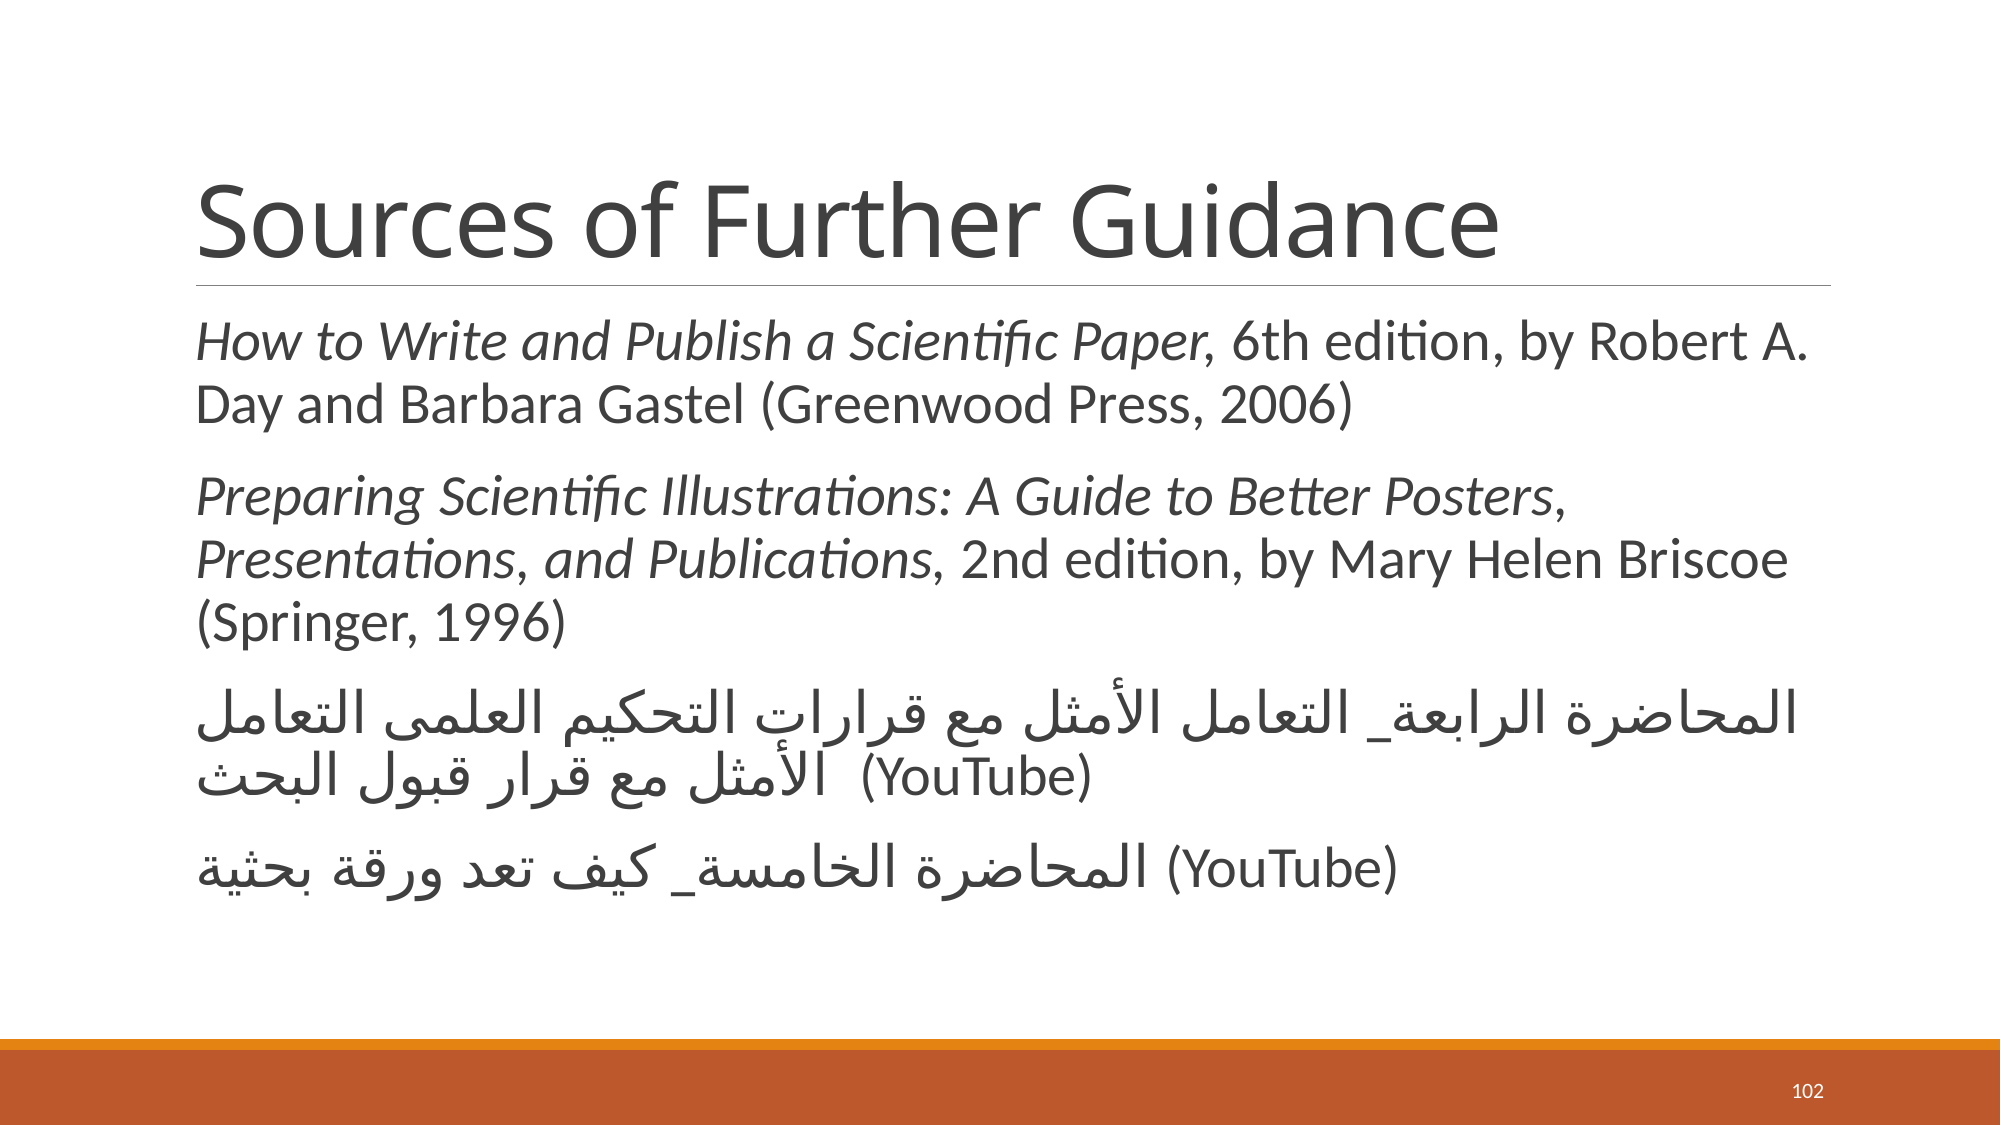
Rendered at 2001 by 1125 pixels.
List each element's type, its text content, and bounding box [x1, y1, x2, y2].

slide_number 102 [1624, 1059, 1840, 1120]
list How to Write and Publish a Scientific Paper, 6th edition, by Robert A. Day and Barbara Gastel (Greenwood Press, 2006) Preparing Scientific Illustrations: A Guide to Better Posters, Presentations, and Publications, 2nd edition, by Mary Helen Briscoe (Springer, 1996) المحاضرة الرابعة_ التعامل الأمثل مع قرارات التحكيم العلمى التعامل الأمثل مع قرار قبول البحث (YouTube) المحاضرة الخامسة_ كيف تعد ورقة بحثية (YouTube) [180, 302, 1830, 963]
title Sources of Further Guidance [180, 47, 1830, 285]
